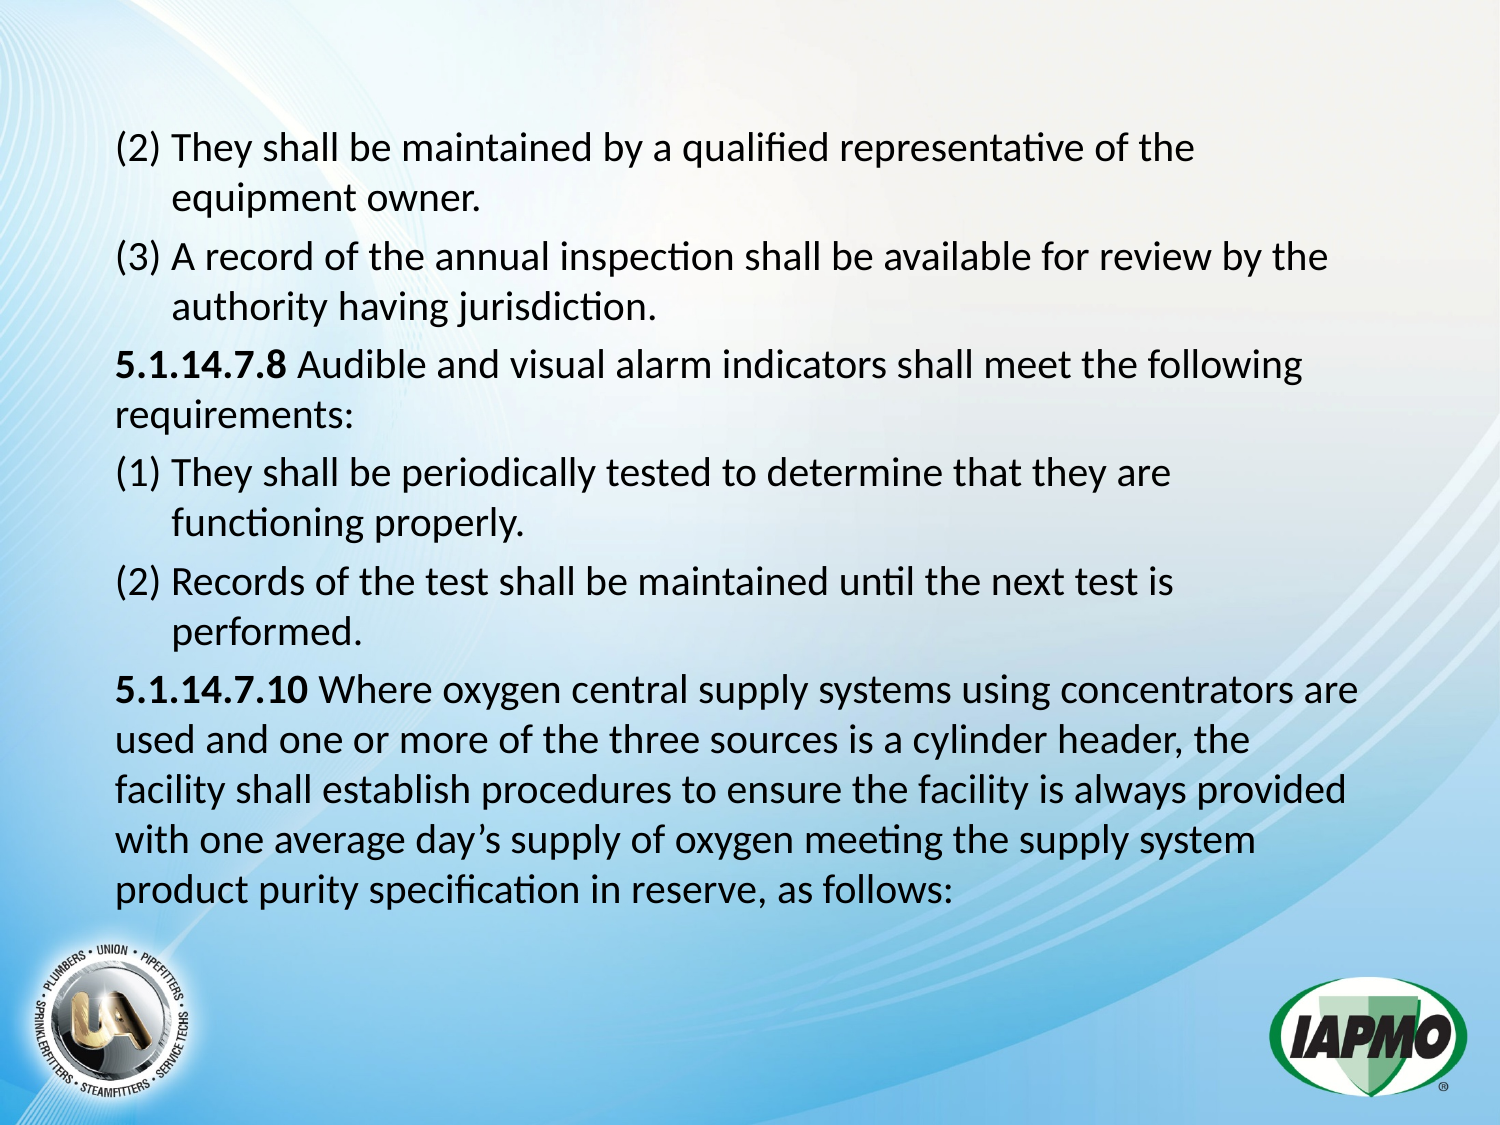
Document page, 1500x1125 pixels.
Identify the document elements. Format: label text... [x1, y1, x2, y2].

list (2) They shall be maintained by a qualified representative of the equipment owner. (3) A record of the annual inspection shall be available for review by the authority having jurisdiction. 5.1.14.7.8 Audible and visual alarm indicators shall meet the following requirements: (1) They shall be periodically tested to determine that they are functioning properly. (2) Records of the test shall be maintained until the next test is performed. 5.1.14.7.10 Where oxygen central supply systems using concentrators are used and one or more of the three sources is a cylinder header, the facility shall establish procedures to ensure the facility is always provided with one average day’s supply of oxygen meeting the supply system product purity specification in reserve, as follows: [99, 112, 1375, 1025]
picture [0, 0, 1500, 1125]
